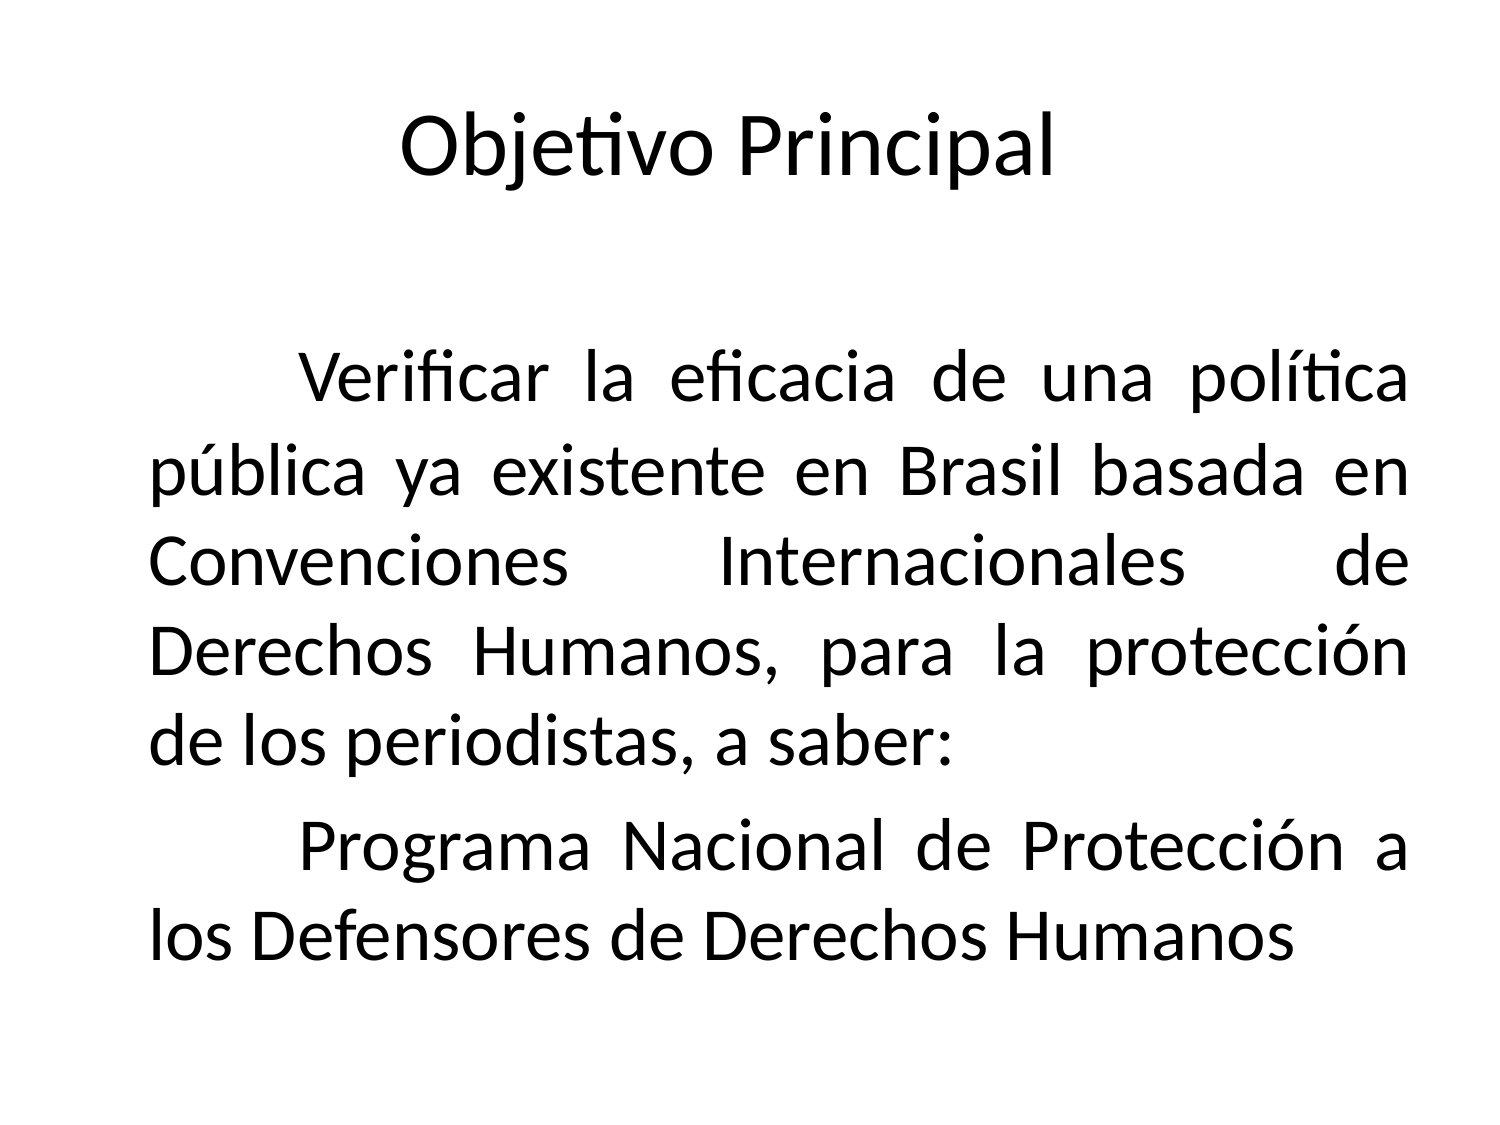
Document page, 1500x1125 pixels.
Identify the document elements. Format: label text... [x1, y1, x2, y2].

title Objetivo Principal [74, 44, 1426, 233]
list Verificar la eficacia de una política pública ya existente en Brasil basada en Convenciones Internacionales de Derechos Humanos, para la protección de los periodistas, a saber: Programa Nacional de Protección a los Defensores de Derechos Humanos [76, 302, 1428, 840]
